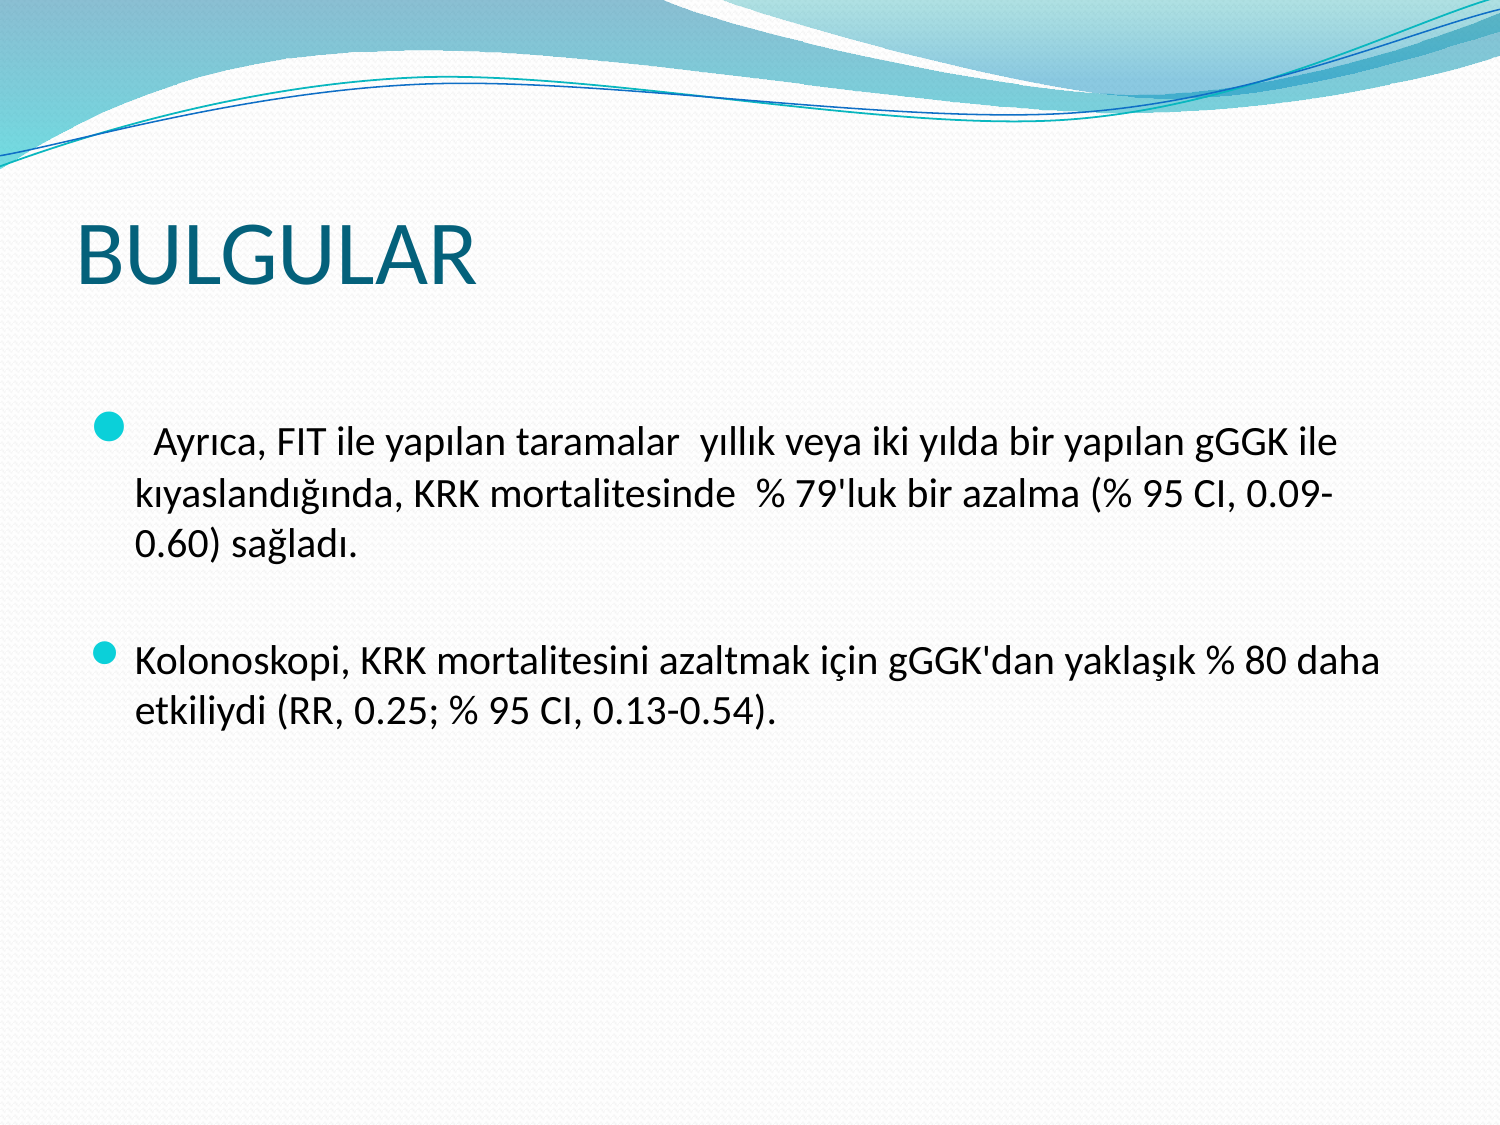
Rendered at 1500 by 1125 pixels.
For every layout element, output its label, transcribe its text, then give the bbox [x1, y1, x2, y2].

title BULGULAR [75, 115, 1425, 303]
list Ayrıca, FIT ile yapılan taramalar yıllık veya iki yılda bir yapılan gGGK ile kıyaslandığında, KRK mortalitesinde % 79'luk bir azalma (% 95 CI, 0.09-0.60) sağladı. Kolonoskopi, KRK mortalitesini azaltmak için gGGK'dan yaklaşık % 80 daha etkiliydi (RR, 0.25; % 95 CI, 0.13-0.54). [75, 317, 1425, 1038]
